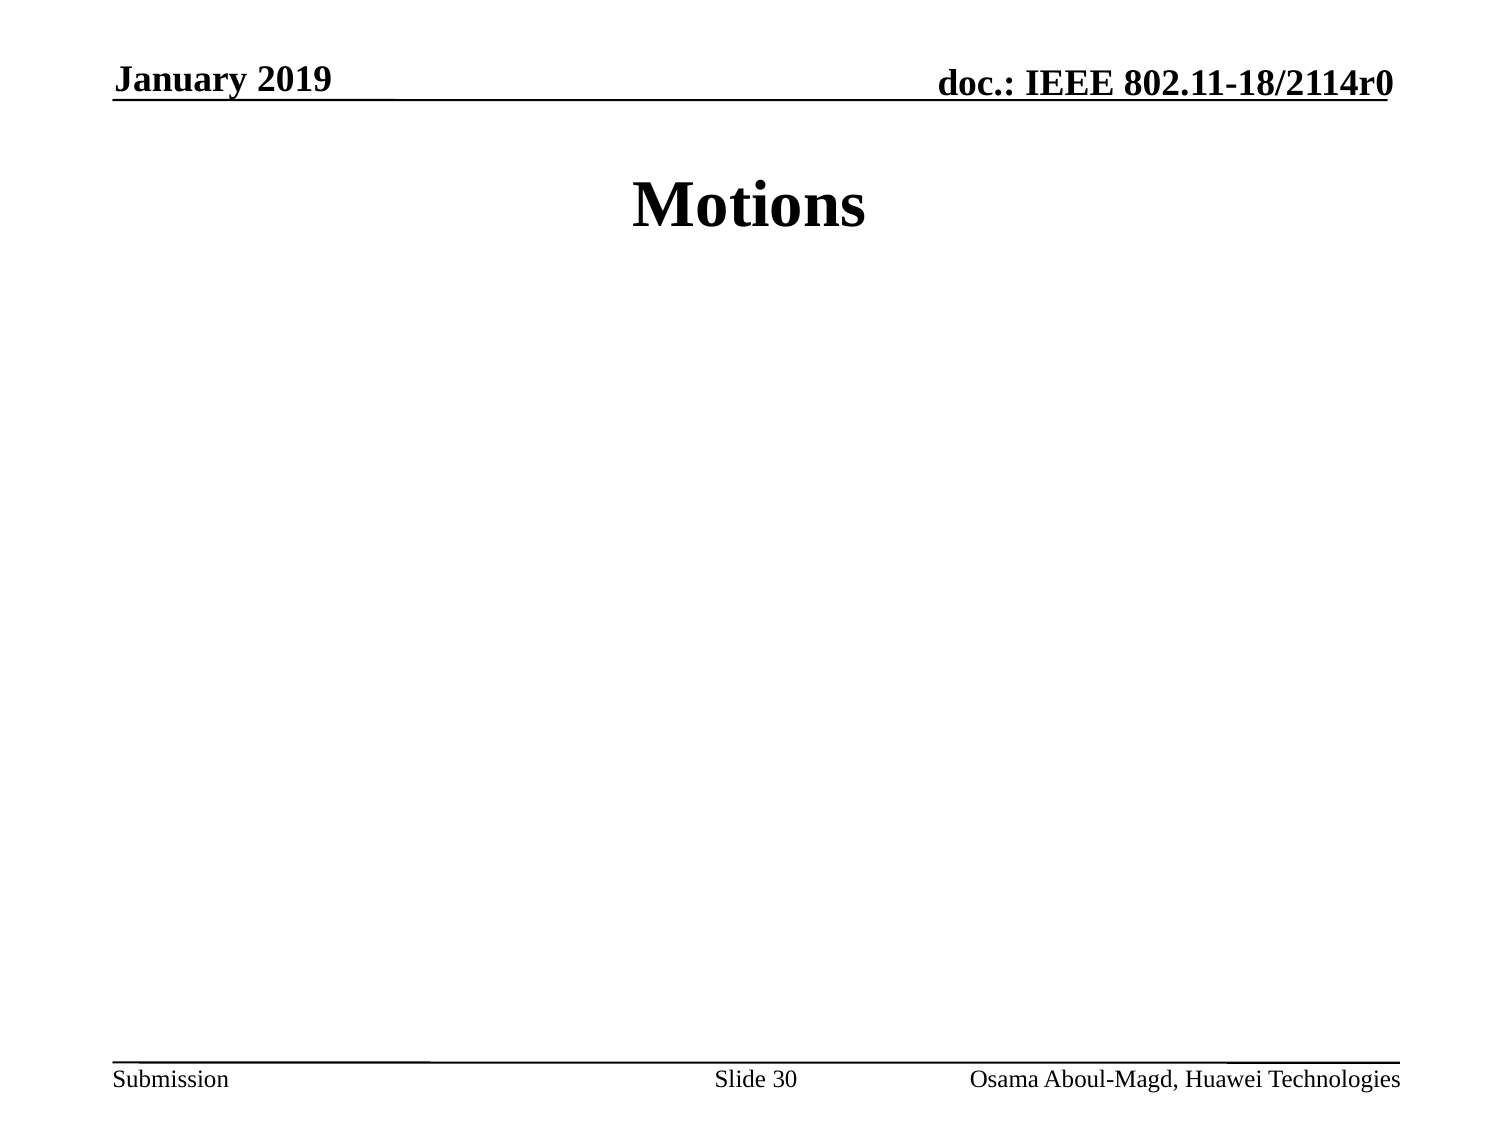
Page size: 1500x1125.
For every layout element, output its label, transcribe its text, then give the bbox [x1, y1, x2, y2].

footer Osama Aboul-Magd, Huawei Technologies [878, 1061, 1402, 1093]
title Motions [112, 112, 1388, 288]
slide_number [114, 54, 423, 100]
slide_number Slide 30 [712, 1061, 800, 1123]
